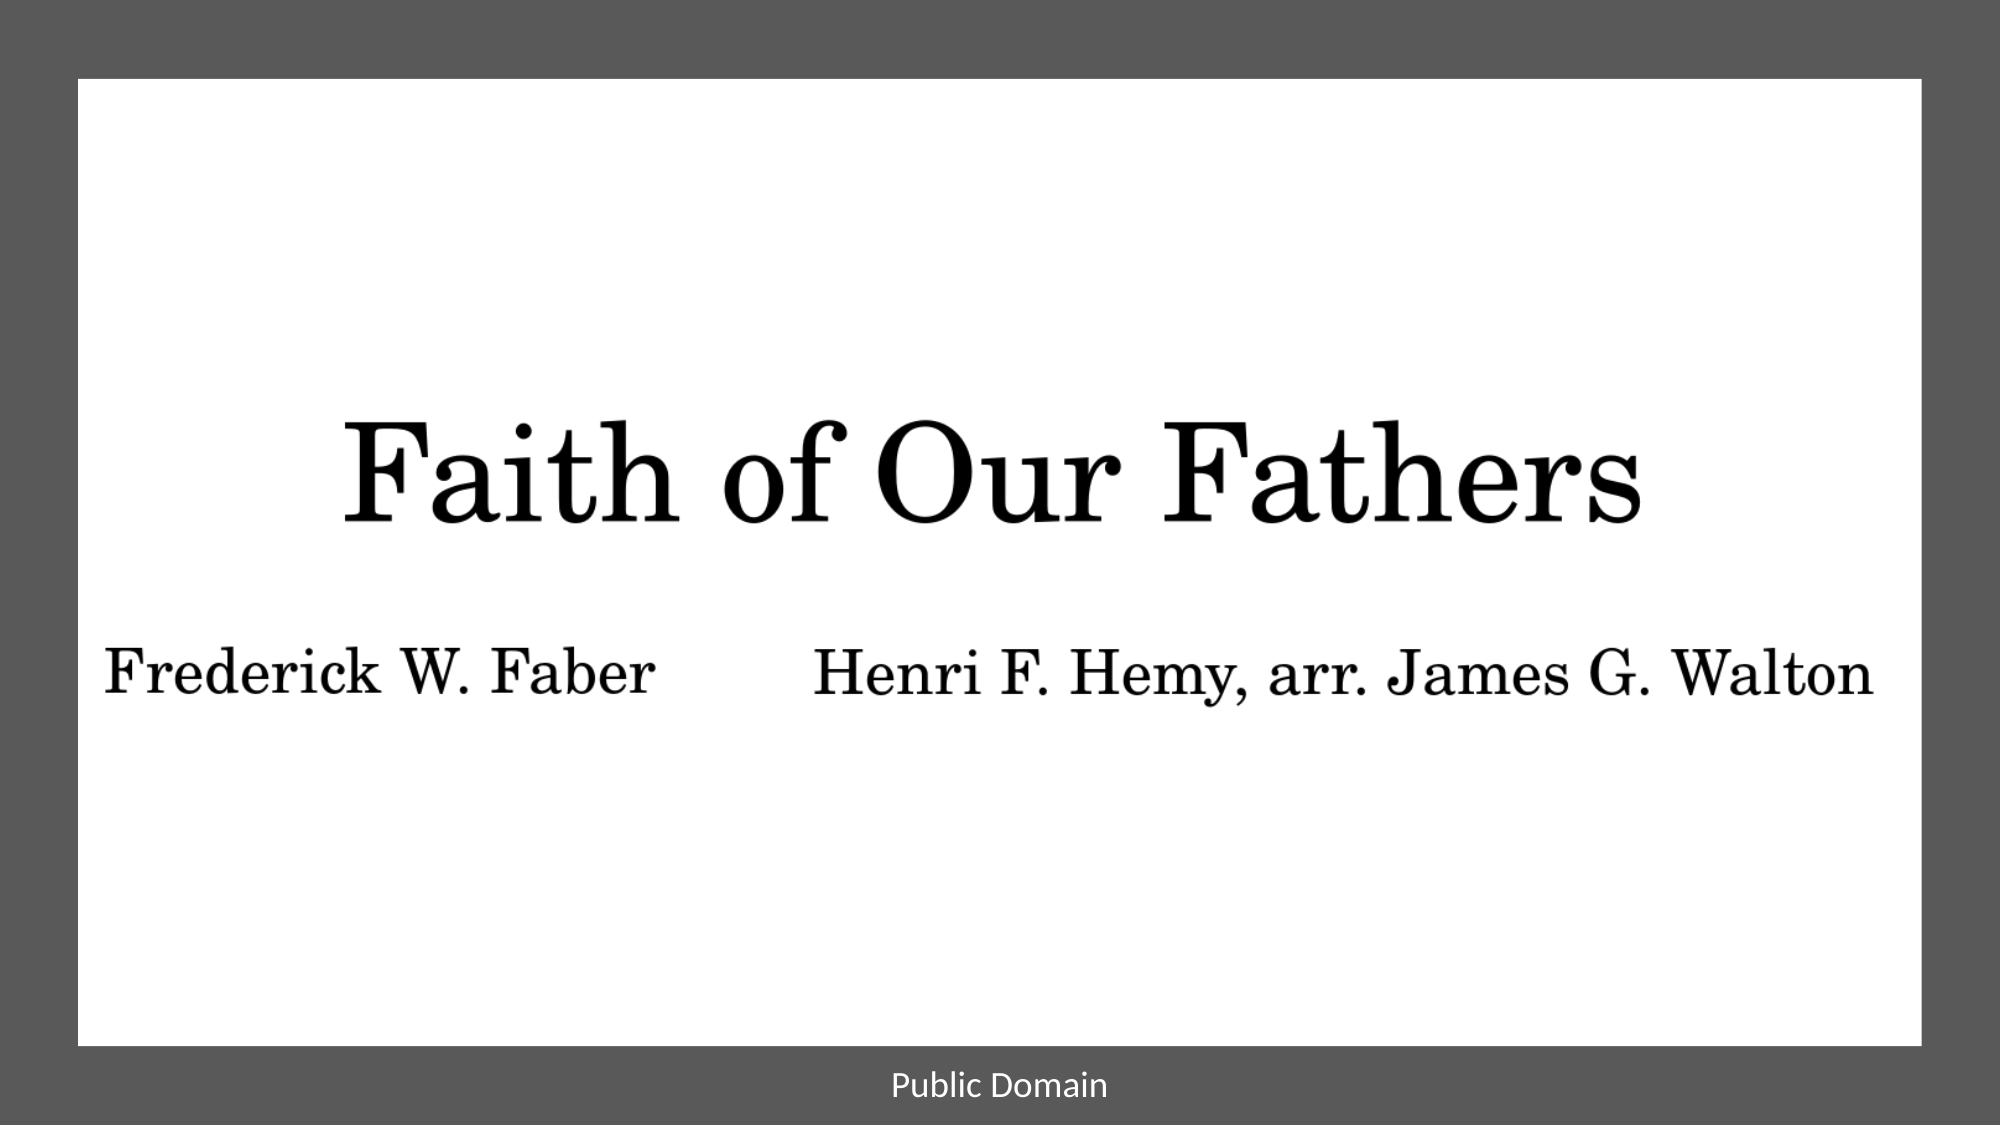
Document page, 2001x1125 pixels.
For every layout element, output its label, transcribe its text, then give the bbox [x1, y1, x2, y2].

picture [105, 405, 1895, 719]
text_box [0, 0, 2000, 1125]
footer Public Domain [662, 1053, 1338, 1114]
text_box [77, 78, 1923, 1047]
